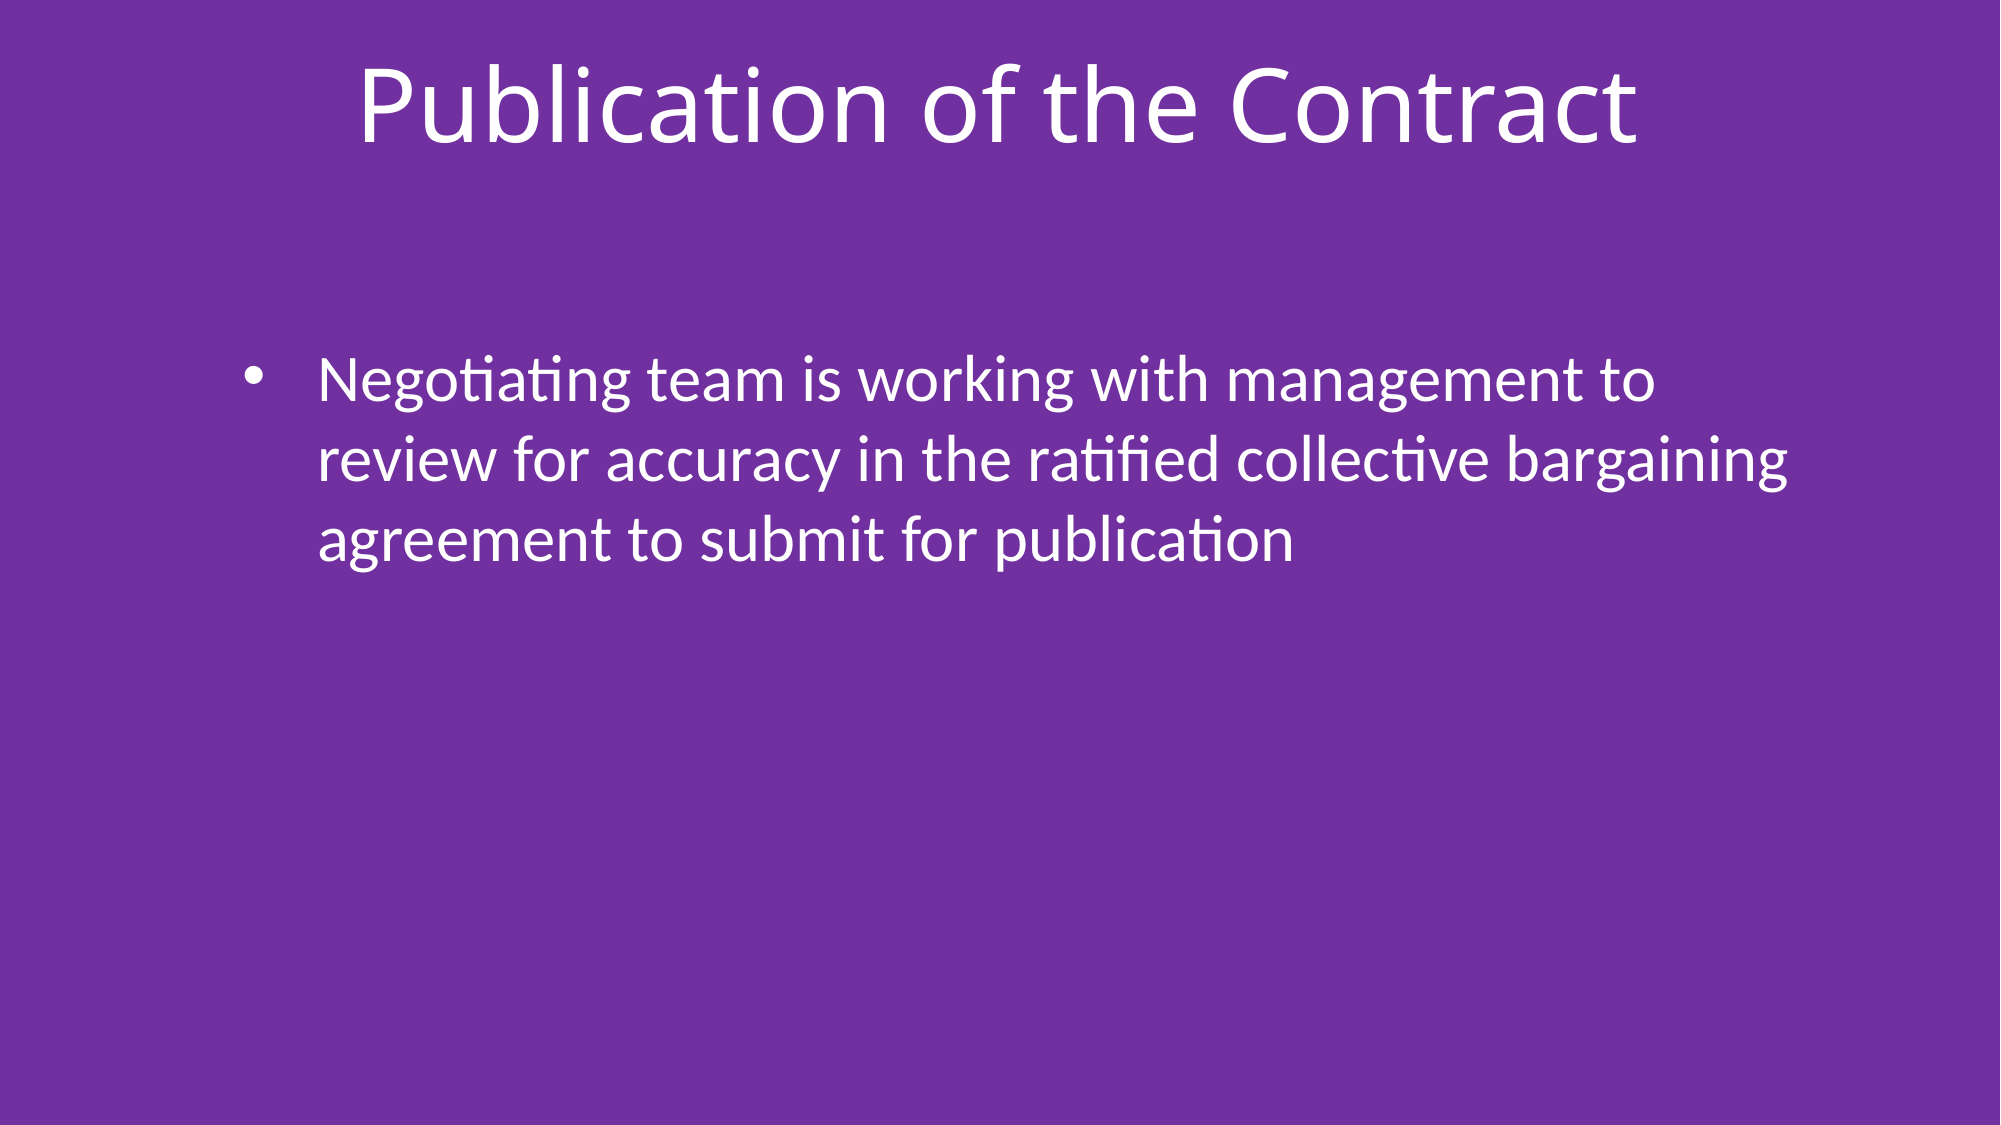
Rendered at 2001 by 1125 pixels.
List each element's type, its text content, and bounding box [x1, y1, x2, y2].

text_box Negotiating team is working with management to review for accuracy in the ratified collective bargaining agreement to submit for publication [227, 327, 1815, 582]
title Publication of the Contract [156, 46, 1839, 173]
